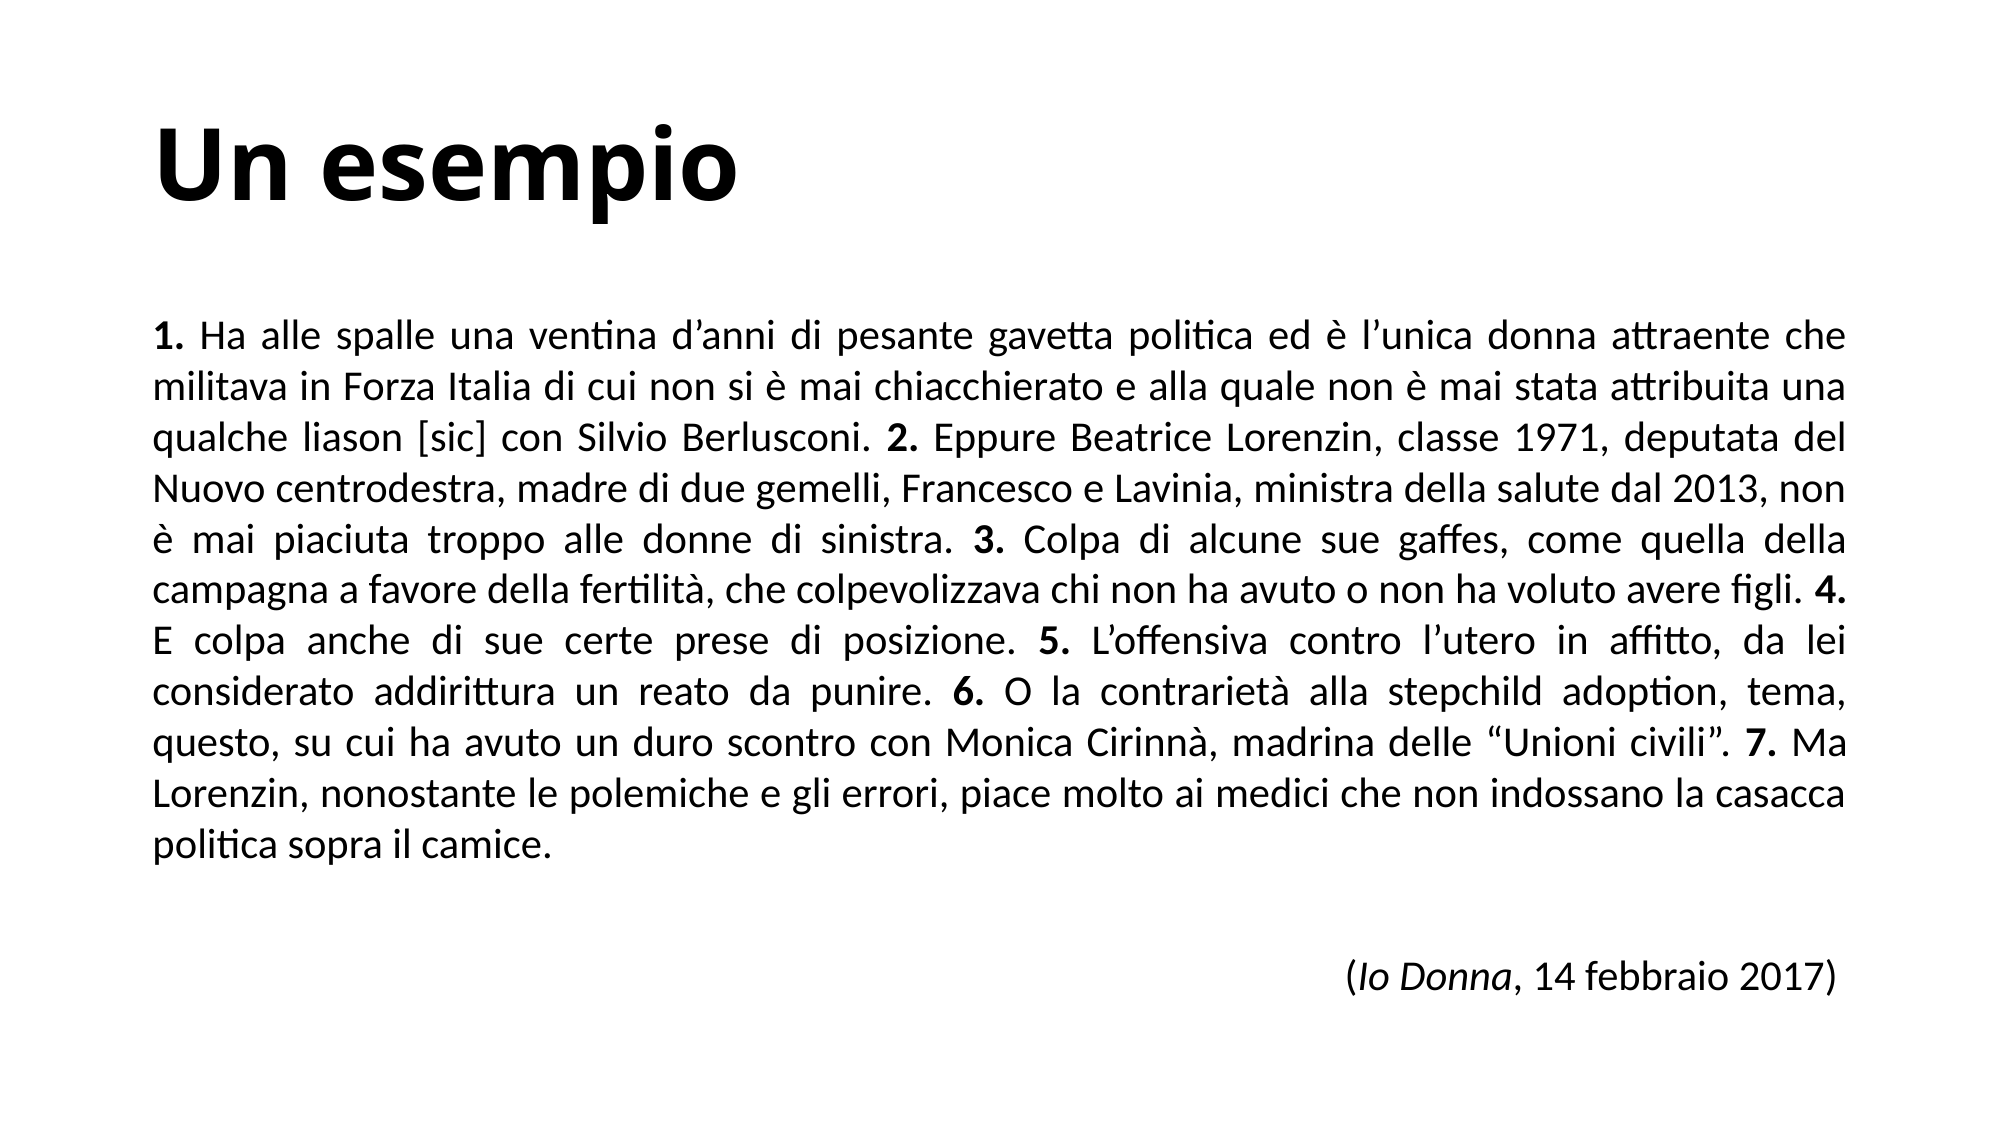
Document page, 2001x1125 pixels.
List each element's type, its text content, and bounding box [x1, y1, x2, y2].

title Un esempio [137, 59, 1863, 278]
list 1. Ha alle spalle una ventina d’anni di pesante gavetta politica ed è l’unica donna attraente che militava in Forza Italia di cui non si è mai chiacchierato e alla quale non è mai stata attribuita una qualche liason [sic] con Silvio Berlusconi. 2. Eppure Beatrice Lorenzin, classe 1971, deputata del Nuovo centrodestra, madre di due gemelli, Francesco e Lavinia, ministra della salute dal 2013, non è mai piaciuta troppo alle donne di sinistra. 3. Colpa di alcune sue gaffes, come quella della campagna a favore della fertilità, che colpevolizzava chi non ha avuto o non ha voluto avere figli. 4. E colpa anche di sue certe prese di posizione. 5. L’offensiva contro l’utero in affitto, da lei considerato addirittura un reato da punire. 6. O la contrarietà alla stepchild adoption, tema, questo, su cui ha avuto un duro scontro con Monica Cirinnà, madrina delle “Unioni civili”. 7. Ma Lorenzin, nonostante le polemiche e gli errori, piace molto ai medici che non indossano la casacca politica sopra il camice. (Io Donna, 14 febbraio 2017) [137, 299, 1863, 1014]
